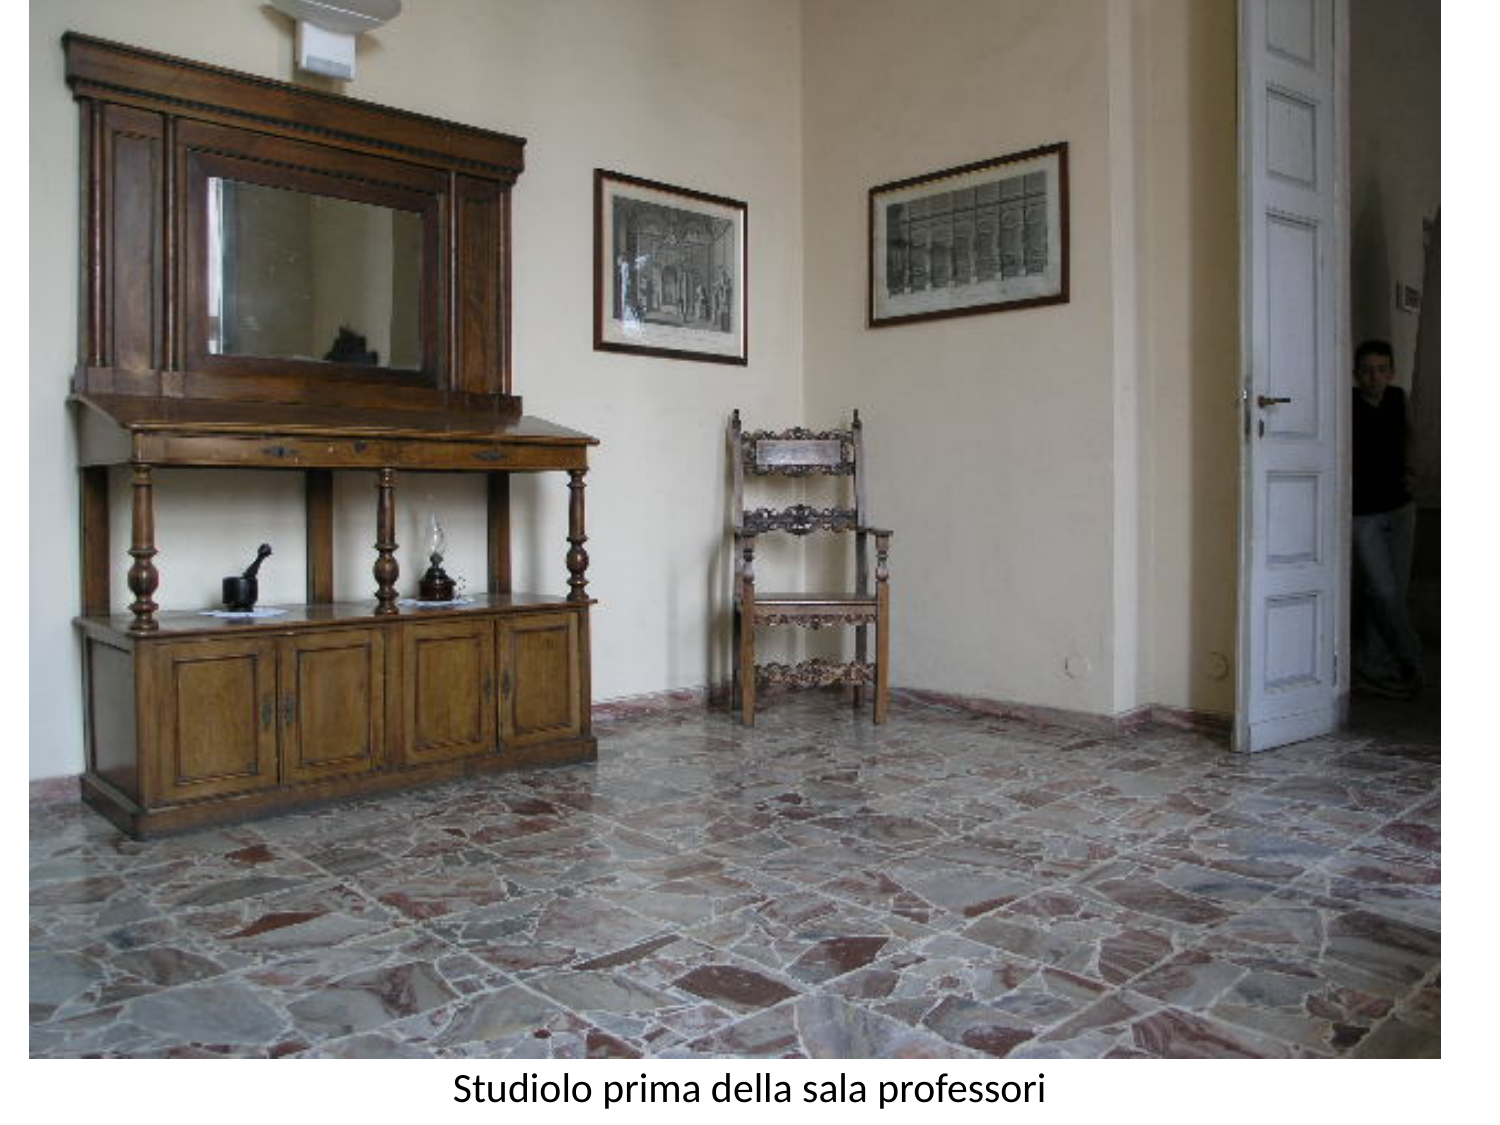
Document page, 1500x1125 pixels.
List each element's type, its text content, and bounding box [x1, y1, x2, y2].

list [29, 0, 1442, 1059]
title Studiolo prima della sala professori [75, 1067, 1425, 1125]
